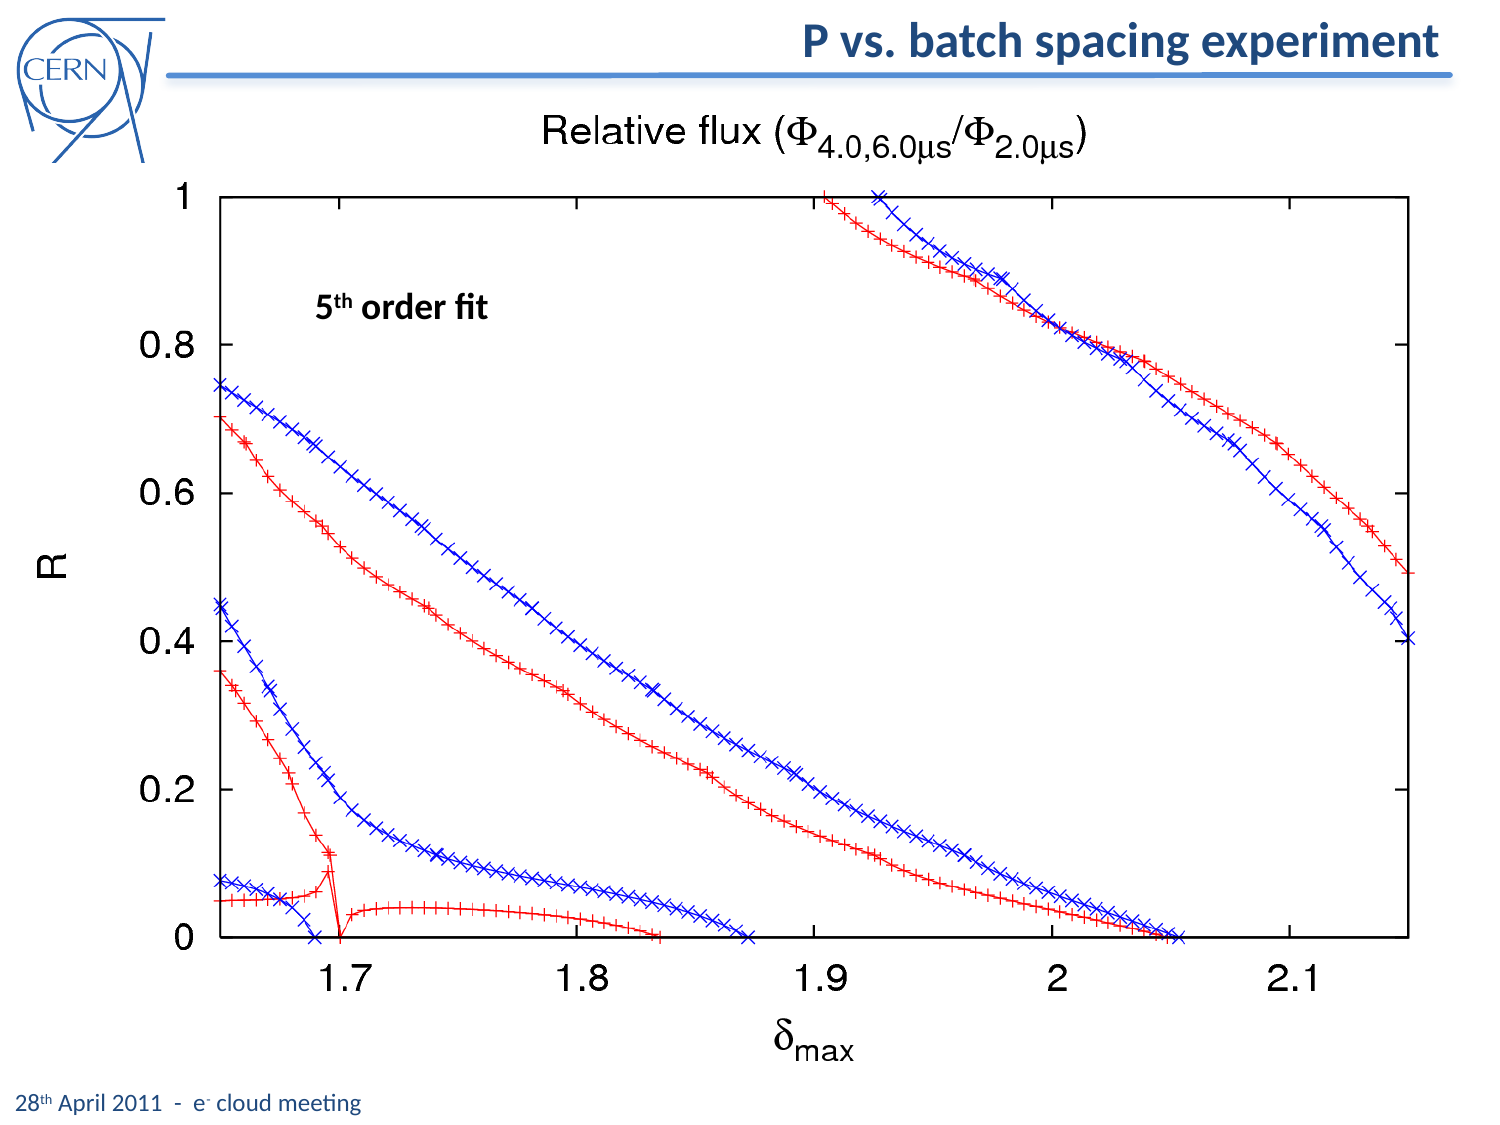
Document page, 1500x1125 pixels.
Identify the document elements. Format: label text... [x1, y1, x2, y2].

picture [12, 10, 1477, 1101]
text_box 28th April 2011 - e- cloud meeting [0, 1079, 1413, 1125]
text_box P vs. batch spacing experiment [787, 0, 1475, 74]
